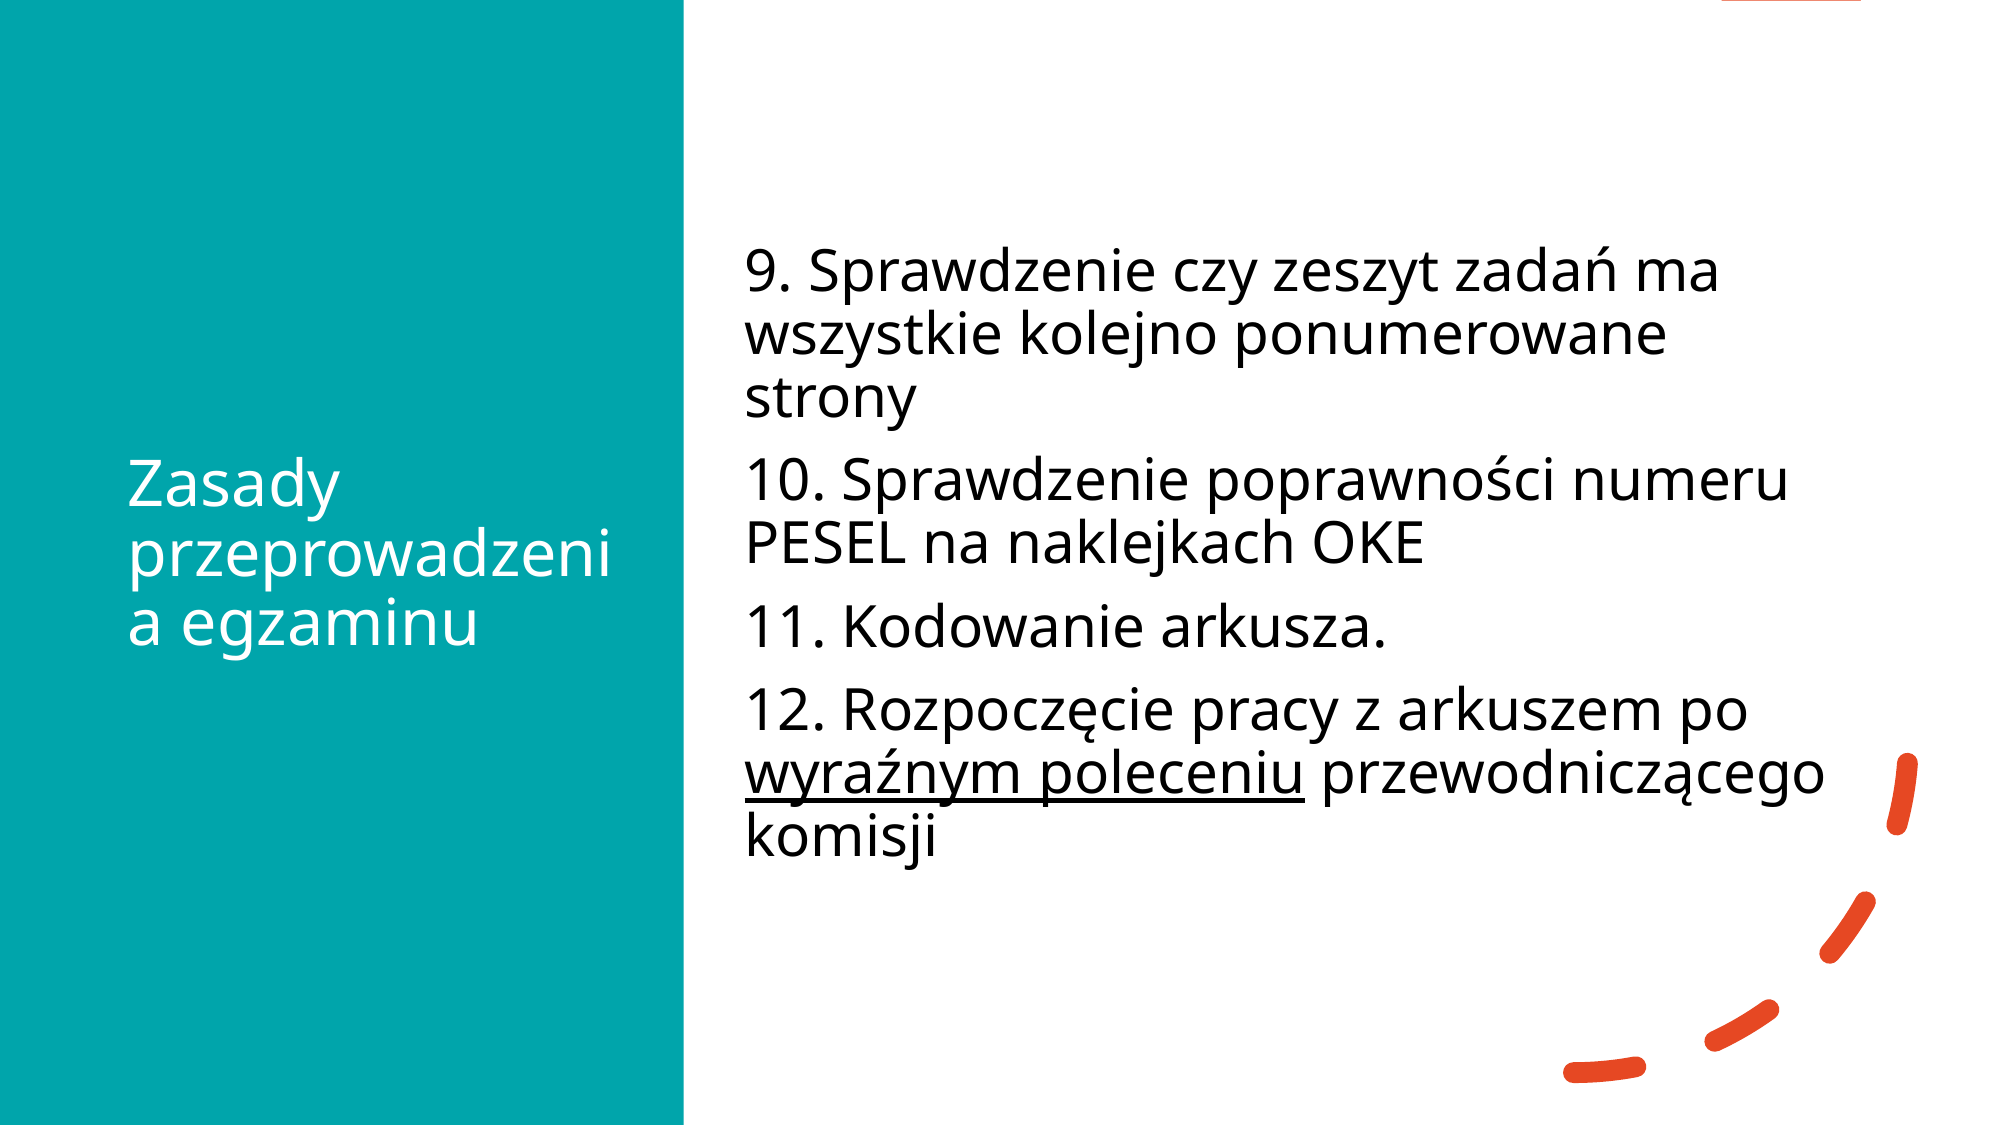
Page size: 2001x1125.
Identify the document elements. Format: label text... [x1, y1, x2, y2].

text_box [685, 0, 2000, 1125]
list 9. Sprawdzenie czy zeszyt zadań ma wszystkie kolejno ponumerowane strony 10. Sprawdzenie poprawności numeru PESEL na naklejkach OKE 11. Kodowanie arkusza. 12. Rozpoczęcie pracy z arkuszem po wyraźnym poleceniu przewodniczącego komisji [729, 97, 1863, 1014]
title Zasady przeprowadzenia egzaminu [112, 97, 638, 1014]
text_box [1572, 737, 1909, 1074]
text_box [0, 0, 685, 1125]
